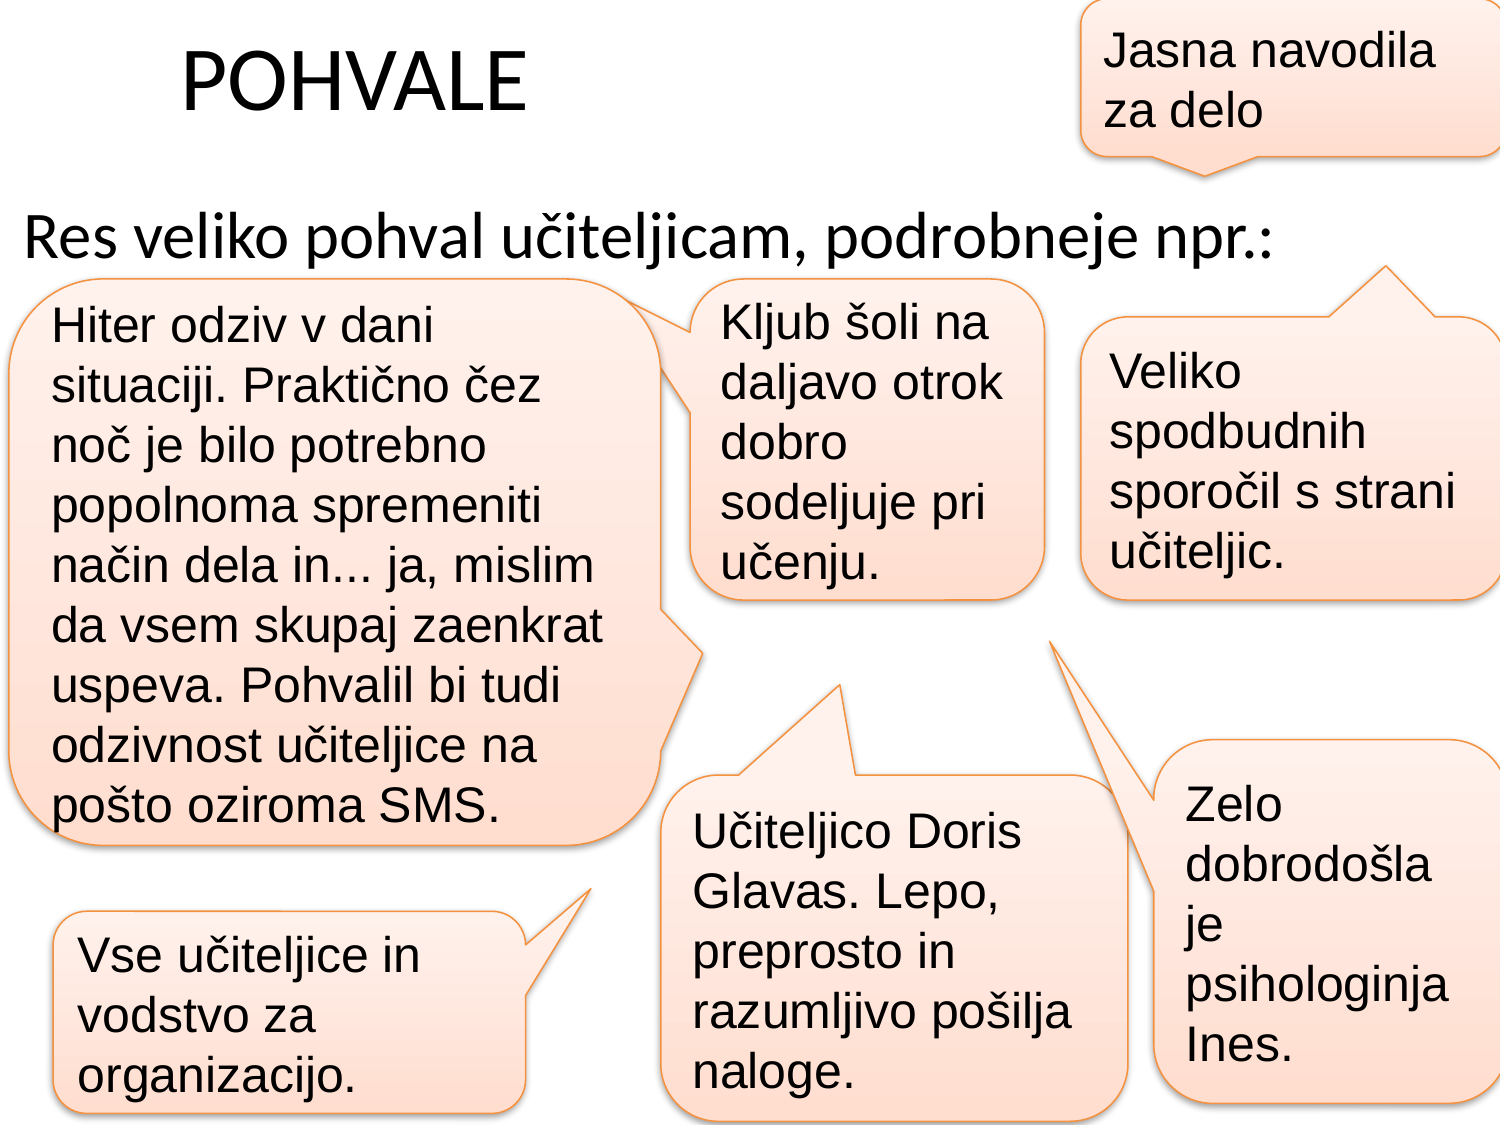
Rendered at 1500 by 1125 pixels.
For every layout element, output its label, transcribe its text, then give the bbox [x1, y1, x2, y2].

text_box Hiter odziv v dani situaciji. Praktično čez noč je bilo potrebno popolnoma spremeniti način dela in... ja, mislim da vsem skupaj zaenkrat uspeva. Pohvalil bi tudi odzivnost učiteljice na pošto oziroma SMS. [8, 278, 704, 847]
text_box Zelo dobrodošla je psihologinja Ines. [1048, 640, 1500, 1105]
title POHVALE [0, 3, 711, 143]
text_box Veliko spodbudnih sporočil s strani učiteljic. [1080, 265, 1500, 601]
text_box Jasna navodila za delo [1079, 0, 1500, 177]
text_box Kljub šoli na daljavo otrok dobro sodeljuje pri učenju. [638, 278, 1046, 601]
text_box Učiteljico Doris Glavas. Lepo, preprosto in razumljivo pošilja naloge. [660, 683, 1129, 1123]
text_box Vse učiteljice in vodstvo za organizacijo. [52, 888, 592, 1115]
list Res veliko pohval učiteljicam, podrobneje npr.: [8, 184, 1425, 1005]
